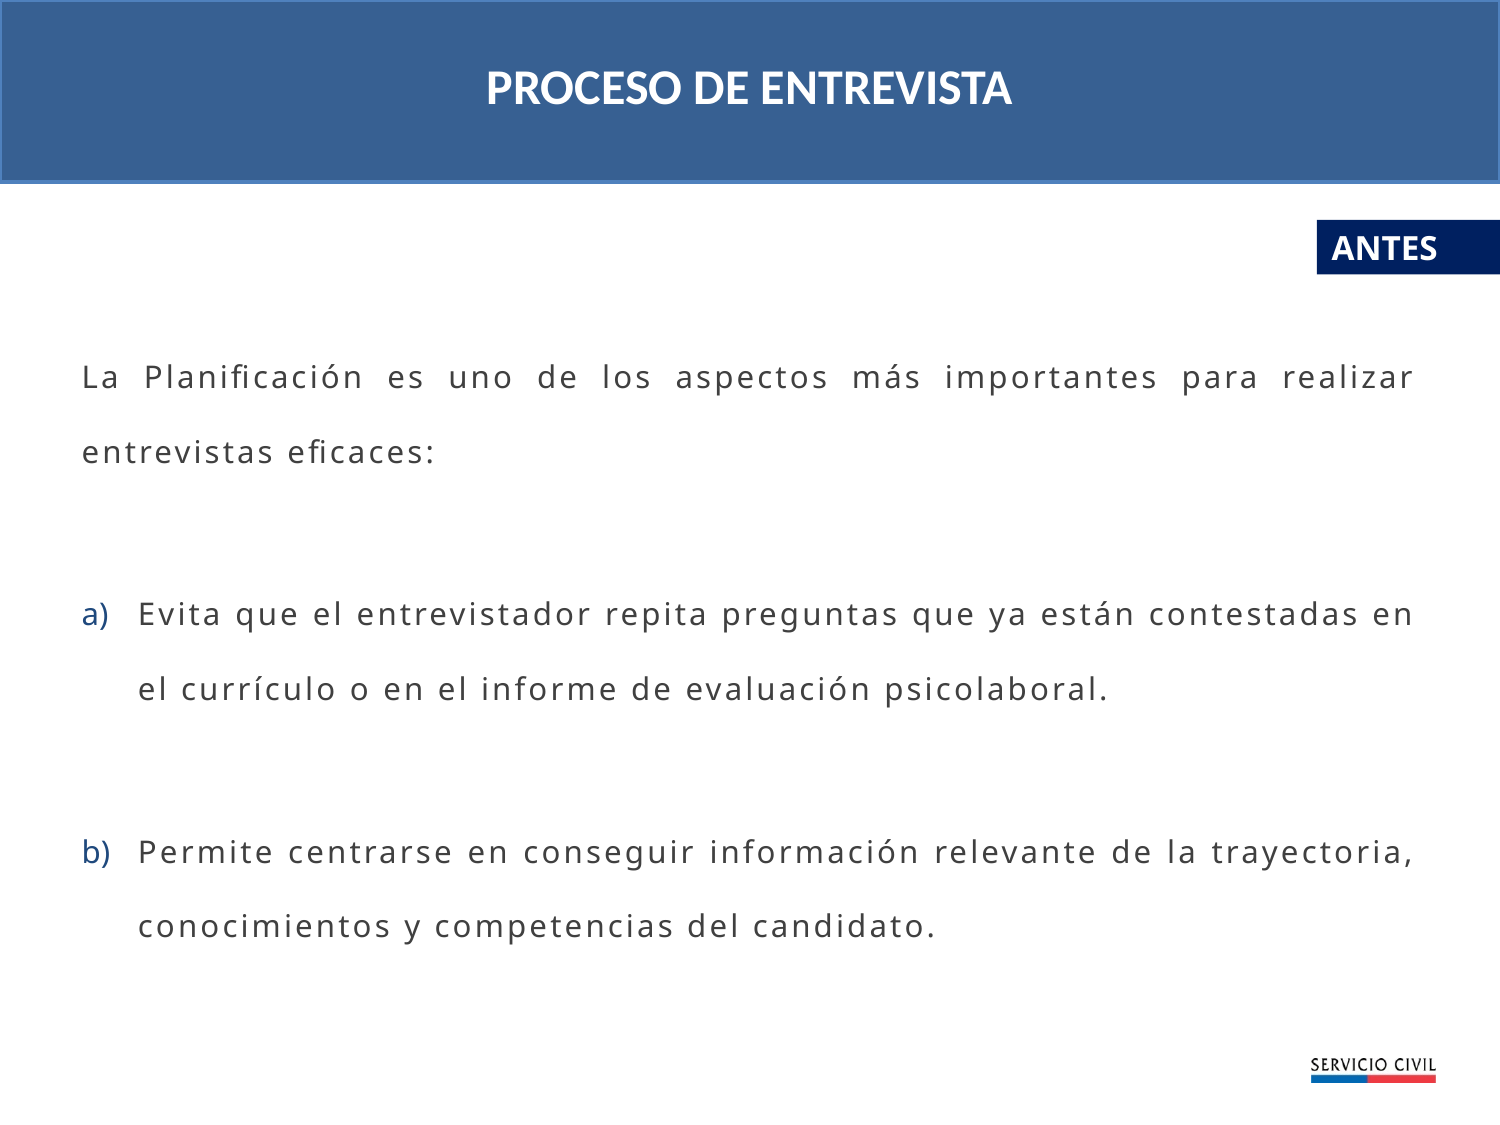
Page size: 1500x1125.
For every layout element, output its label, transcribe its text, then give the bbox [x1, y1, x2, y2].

list PROCESO DE ENTREVISTA [66, 47, 1434, 170]
text_box ANTES [1316, 219, 1500, 275]
list La Planificación es uno de los aspectos más importantes para realizar entrevistas eficaces: Evita que el entrevistador repita preguntas que ya están contestadas en el currículo o en el informe de evaluación psicolaboral. Permite centrarse en conseguir información relevante de la trayectoria, conocimientos y competencias del candidato. [66, 312, 1434, 1009]
picture [1311, 1058, 1436, 1083]
